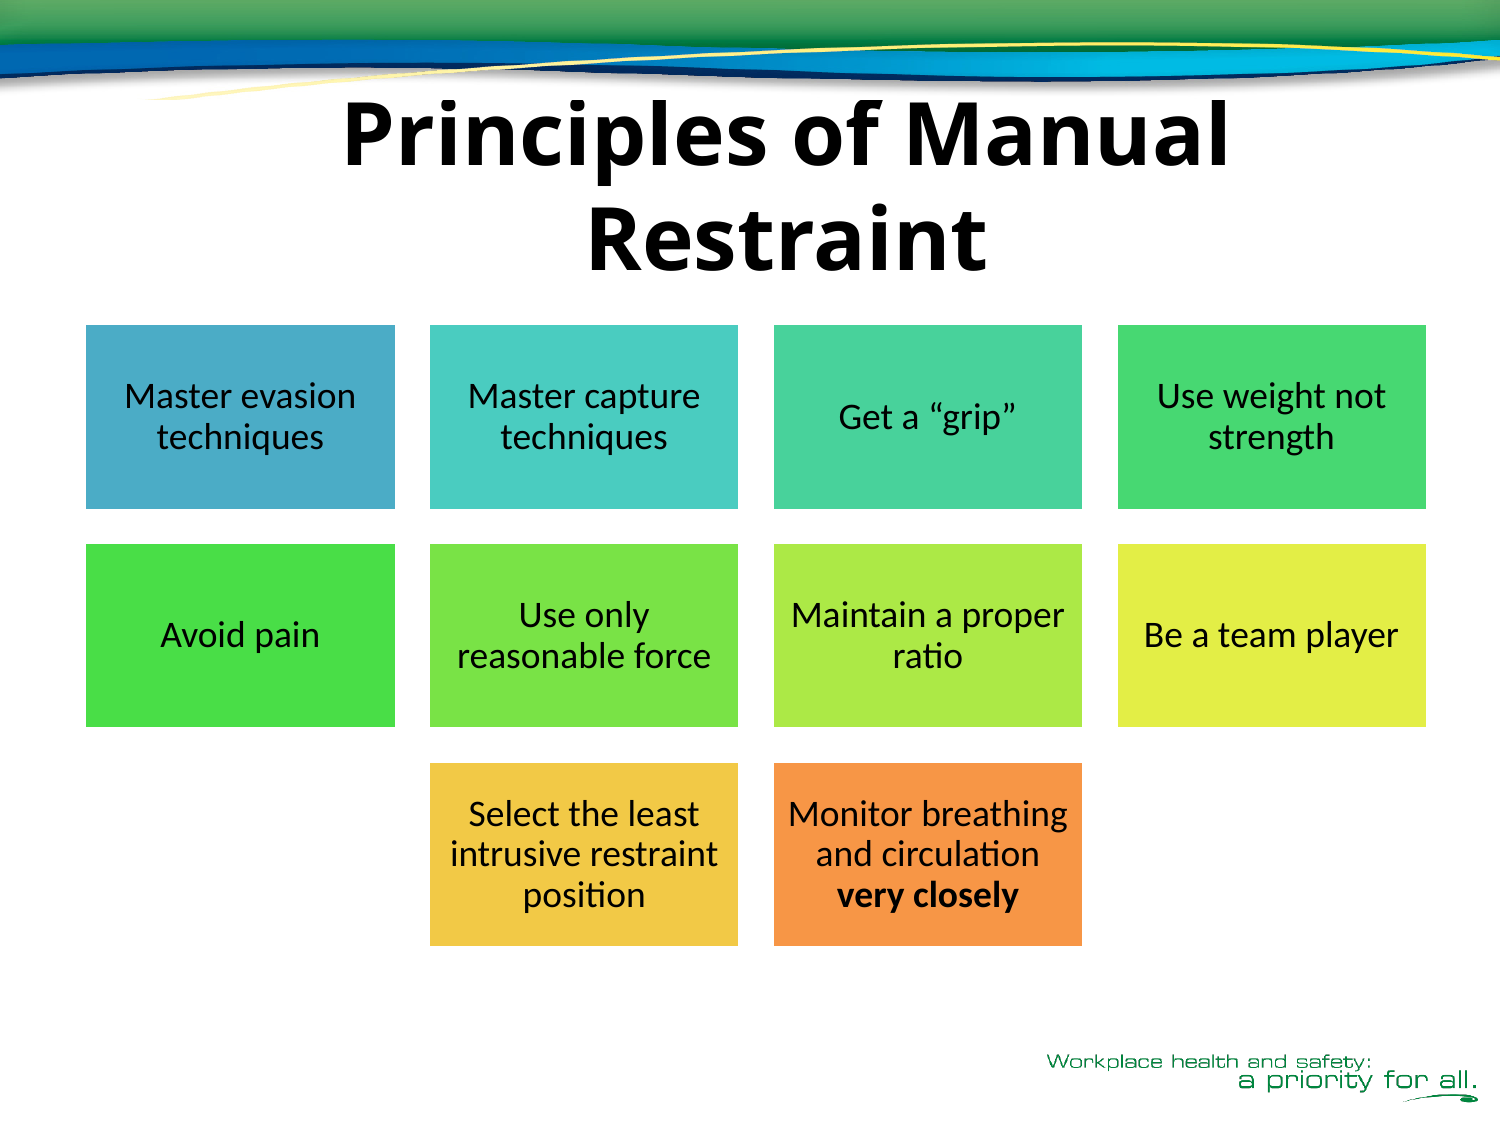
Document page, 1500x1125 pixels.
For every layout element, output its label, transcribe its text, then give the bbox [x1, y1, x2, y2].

picture [0, 0, 1500, 100]
title Principles of Manual Restraint [168, 111, 1405, 256]
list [83, 291, 1429, 980]
picture [1037, 1041, 1487, 1113]
